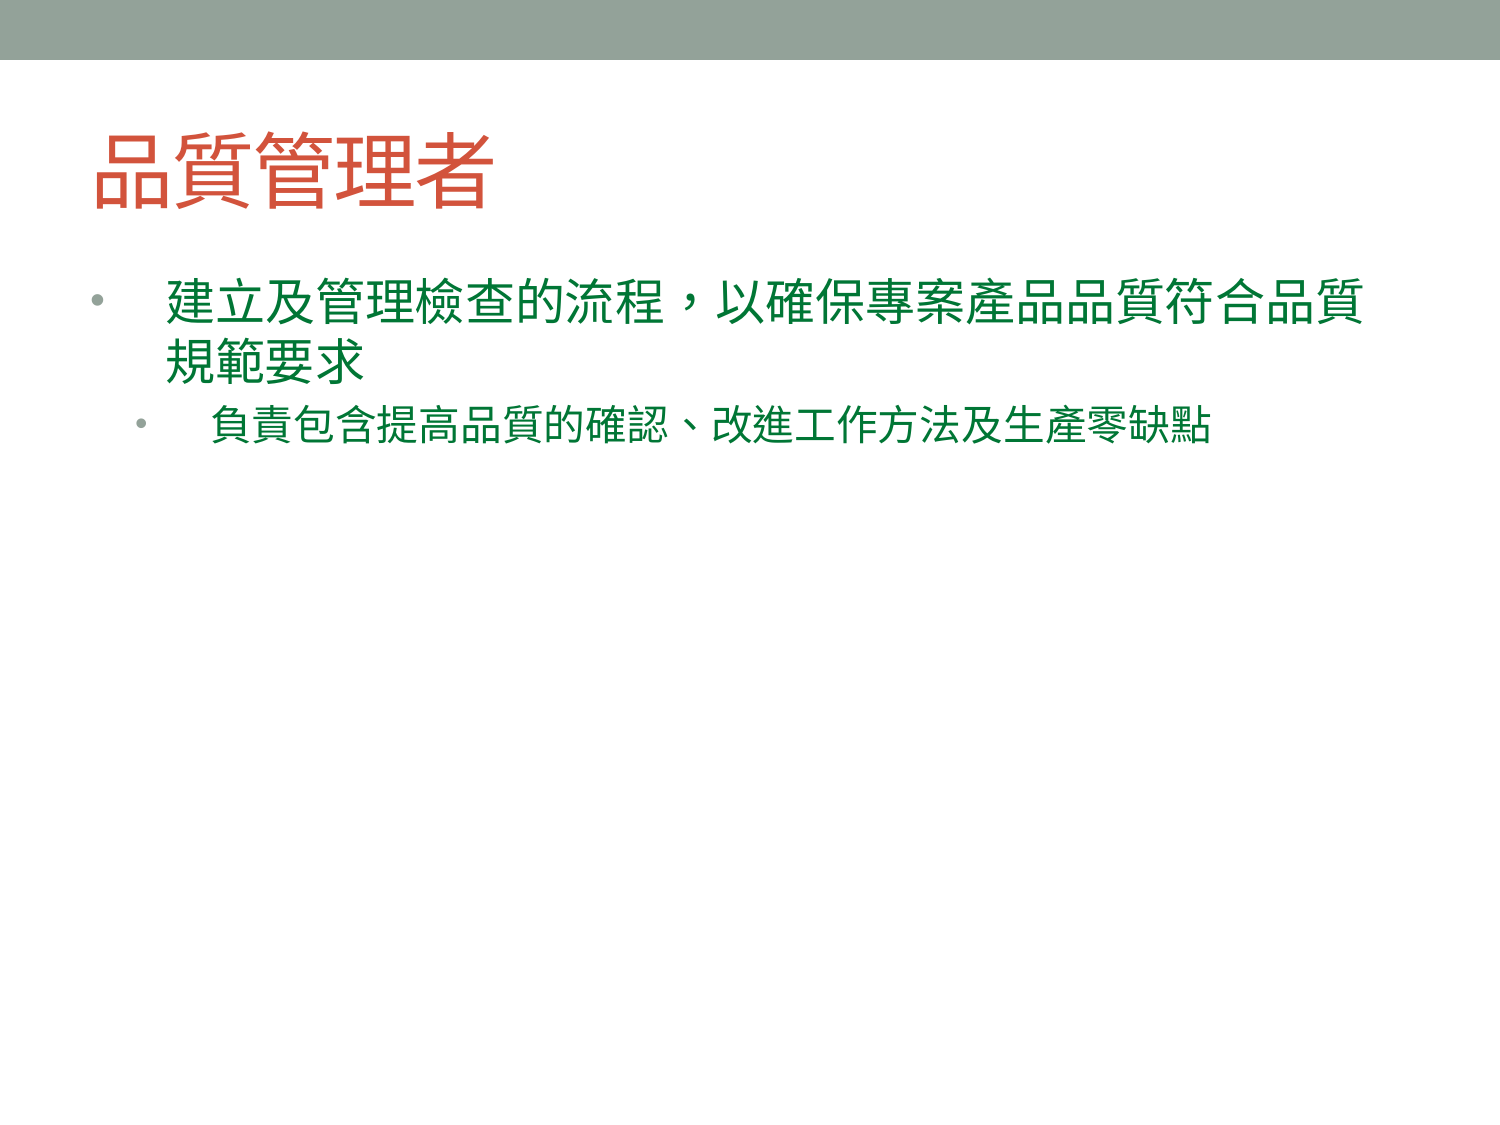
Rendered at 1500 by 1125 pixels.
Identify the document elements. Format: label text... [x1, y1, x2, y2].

title 品質管理者 [75, 87, 1425, 250]
list 建立及管理檢查的流程，以確保專案產品品質符合品質規範要求 負責包含提高品質的確認、改進工作方法及生產零缺點 [75, 262, 1425, 1063]
